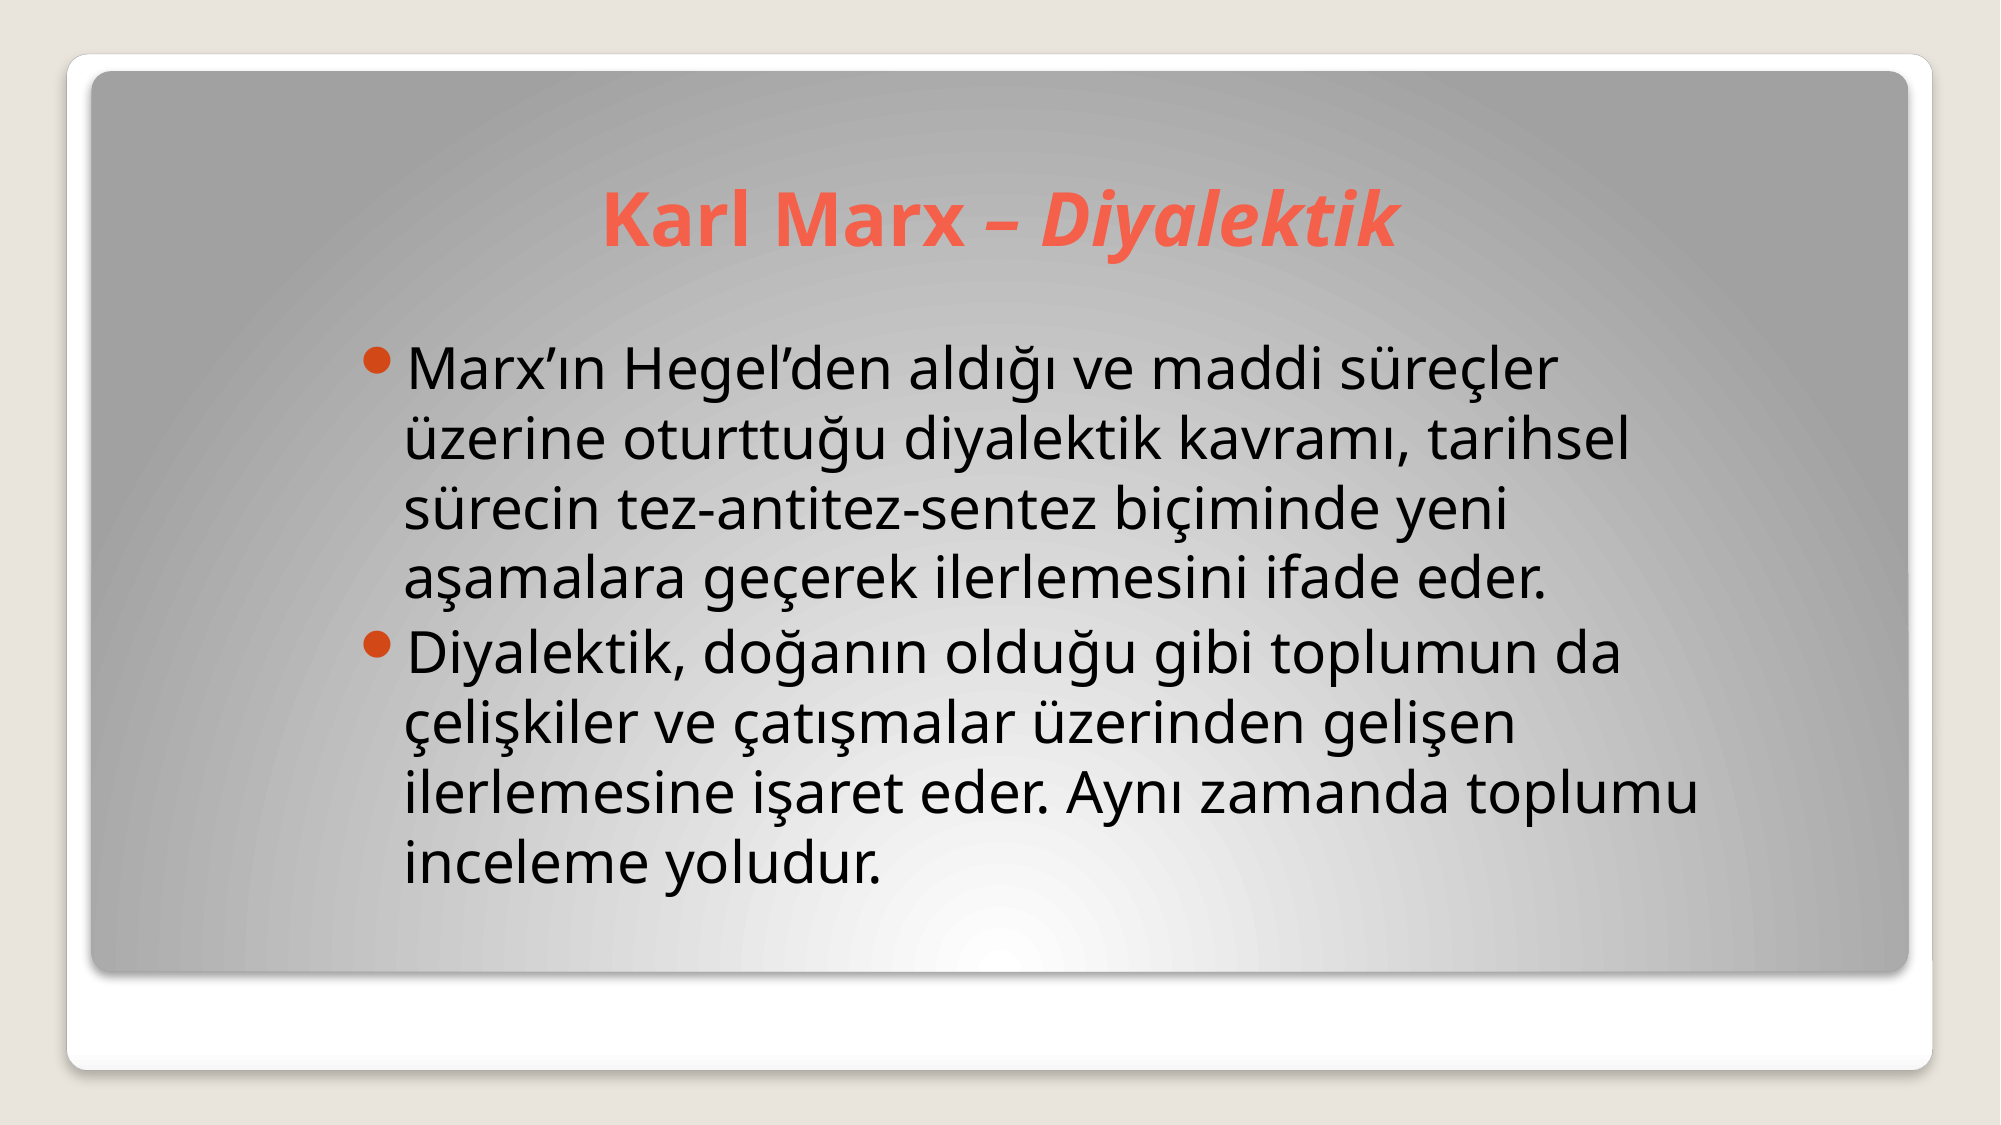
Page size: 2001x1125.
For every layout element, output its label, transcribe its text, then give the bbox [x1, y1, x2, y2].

list Marx’ın Hegel’den aldığı ve maddi süreçler üzerine oturttuğu diyalektik kavramı, tarihsel sürecin tez-antitez-sentez biçiminde yeni aşamalara geçerek ilerlemesini ifade eder. Diyalektik, doğanın olduğu gibi toplumun da çelişkiler ve çatışmalar üzerinden gelişen ilerlemesine işaret eder. Aynı zamanda toplumu inceleme yoludur. [329, 316, 1750, 997]
title Karl Marx – Diyalektik [137, 51, 1863, 270]
